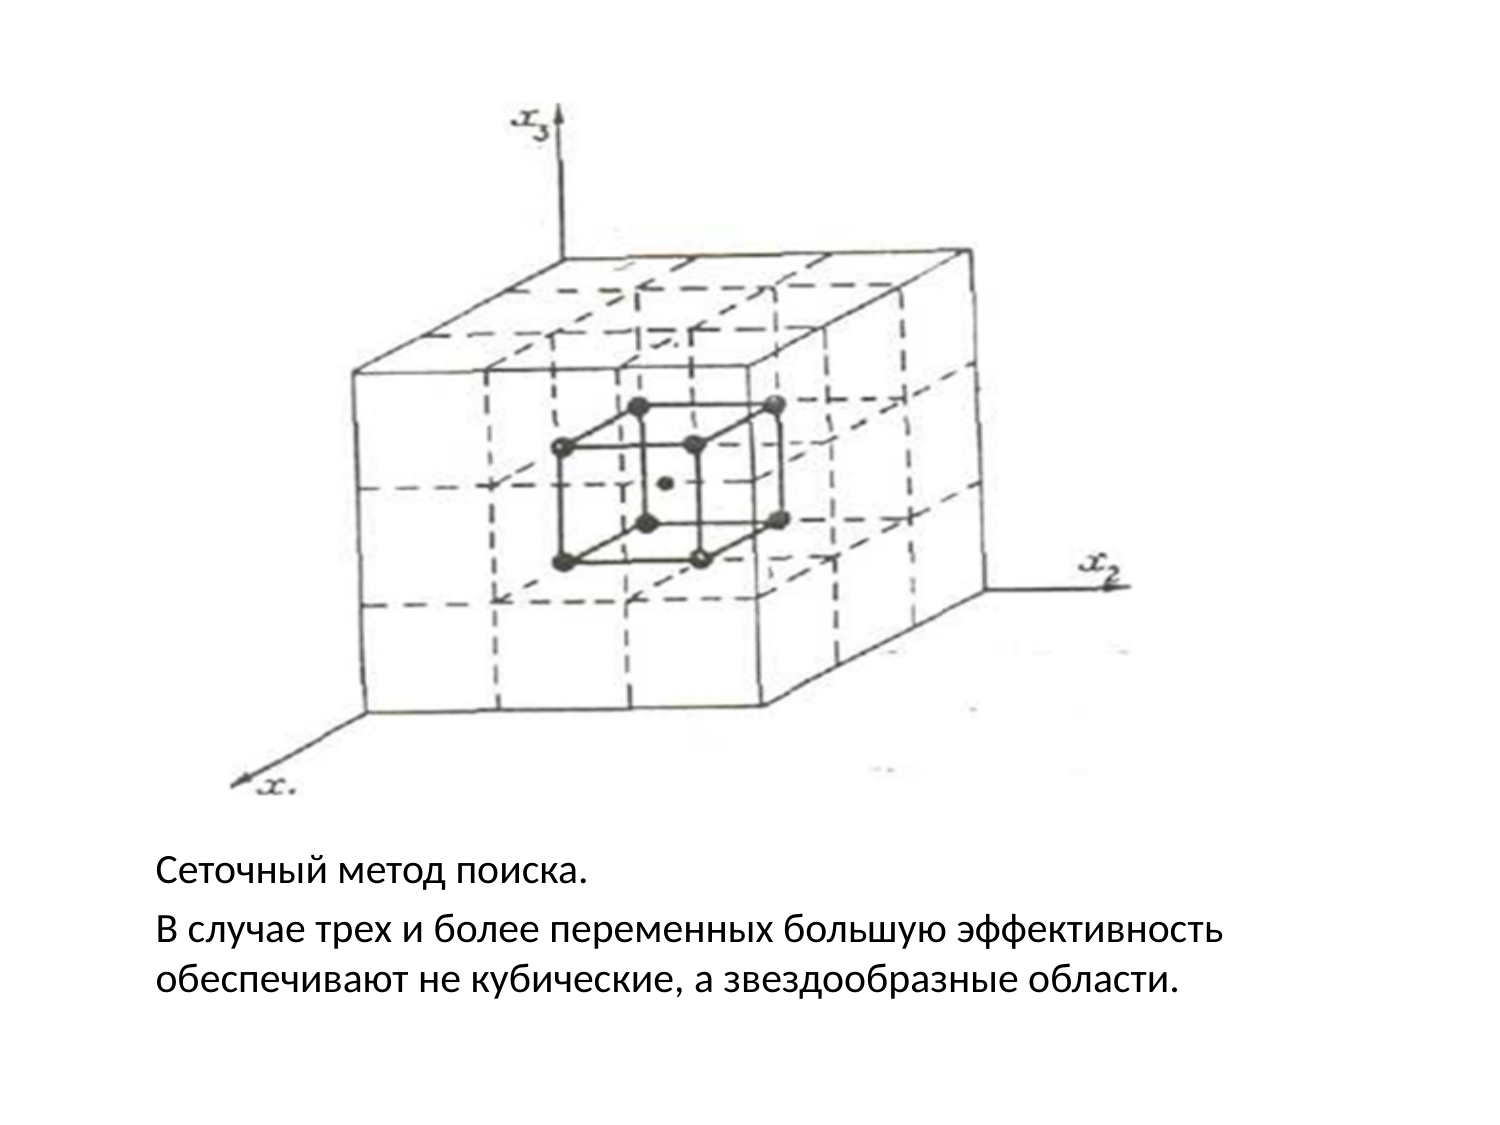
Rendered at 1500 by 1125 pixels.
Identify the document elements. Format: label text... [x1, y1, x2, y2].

list Сеточный метод поиска. В случае трех и более переменных большую эффективность обеспечивают не кубические, а звездообразные области. [140, 820, 1416, 1067]
picture [222, 93, 1149, 809]
